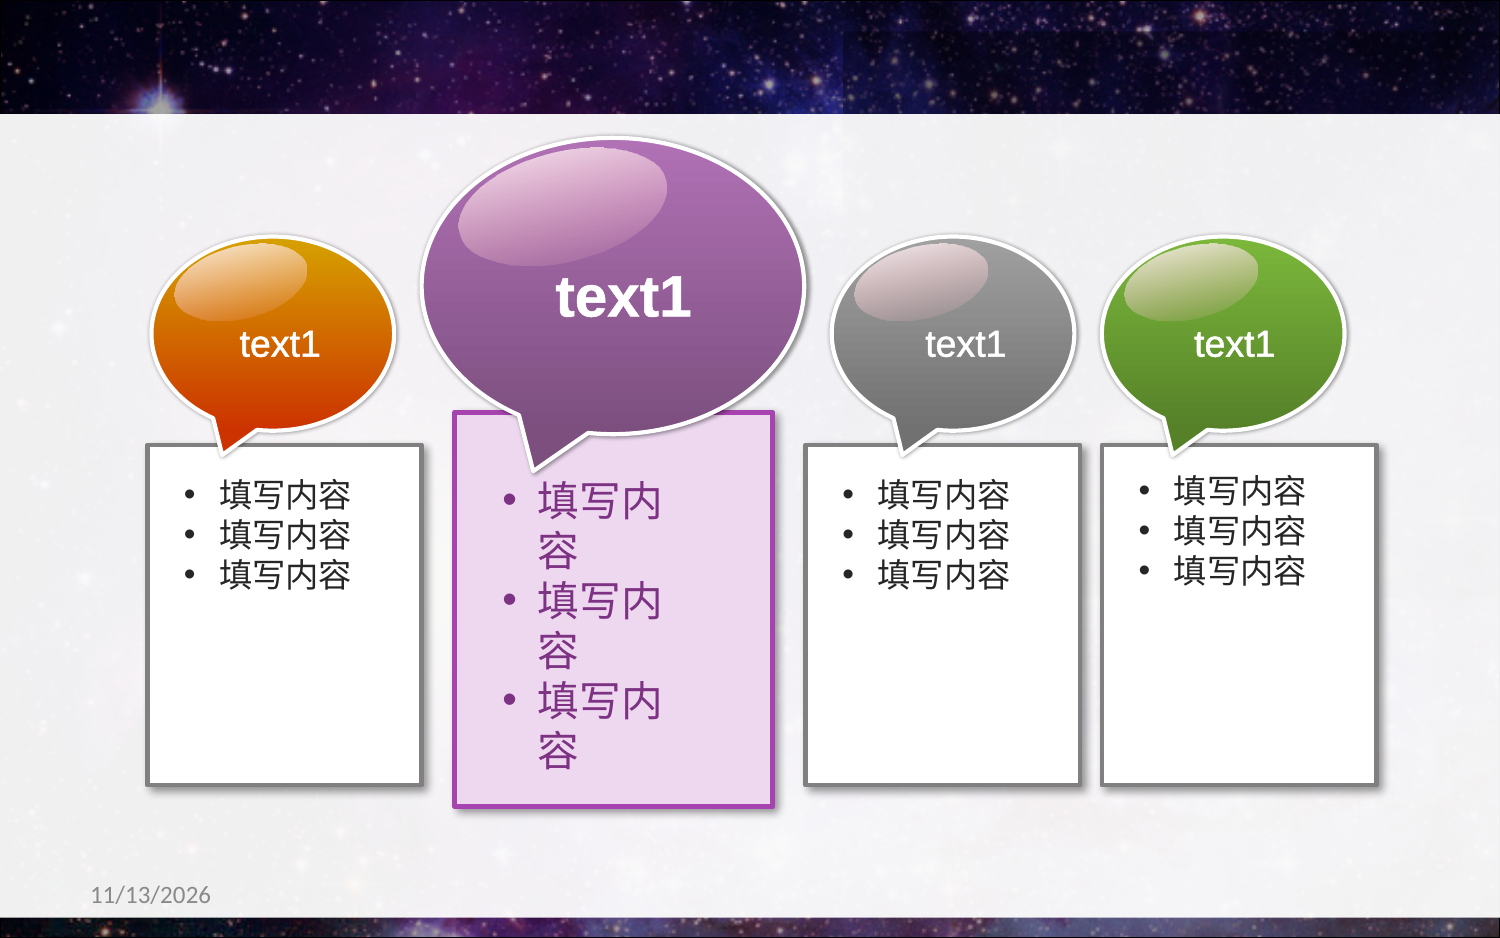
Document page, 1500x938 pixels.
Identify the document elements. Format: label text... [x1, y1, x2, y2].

text_box 填写内容 填写内容 填写内容 [827, 467, 1047, 682]
text_box [553, 443, 773, 807]
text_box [1101, 236, 1345, 431]
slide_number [75, 868, 425, 919]
text_box [1101, 445, 1377, 786]
text_box [805, 445, 1080, 786]
text_box [454, 443, 528, 807]
picture [1, 918, 1499, 937]
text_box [151, 236, 395, 431]
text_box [421, 137, 805, 435]
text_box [831, 236, 1075, 431]
picture [1, 1, 1499, 114]
text_box 填写内容 填写内容 填写内容 [1123, 462, 1344, 678]
text_box 填写内容 填写内容 填写内容 [487, 467, 707, 882]
text_box [147, 445, 422, 786]
text_box 填写内容 填写内容 填写内容 [169, 467, 389, 682]
